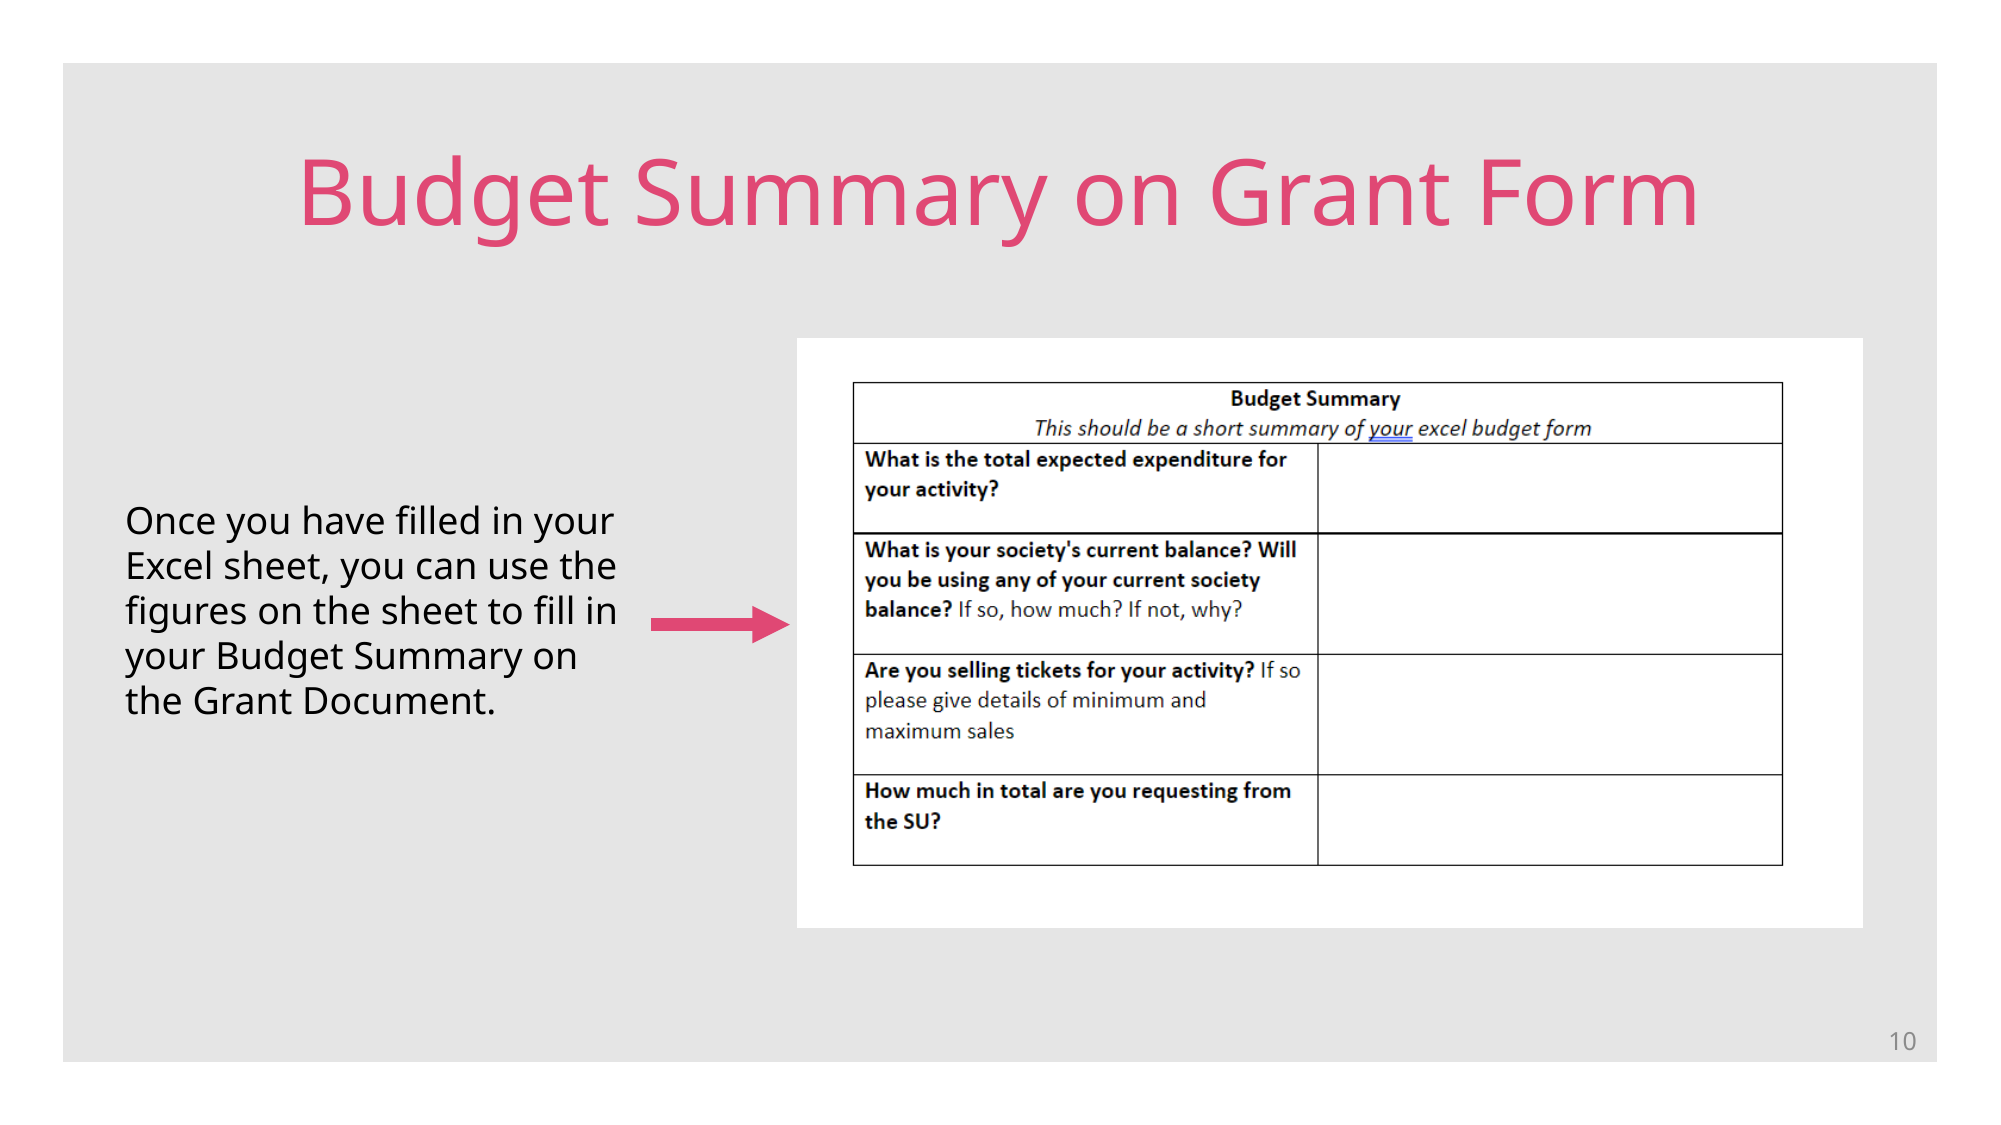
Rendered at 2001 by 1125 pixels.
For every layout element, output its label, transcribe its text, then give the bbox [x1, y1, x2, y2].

text_box 10 [1481, 1012, 1932, 1073]
text_box Once you have filled in your Excel sheet, you can use the figures on the sheet to fill in your Budget Summary on the Grant Document. [110, 489, 644, 820]
text_box [52, 51, 1948, 1073]
picture [797, 338, 1863, 928]
title Budget Summary on Grant Form [137, 86, 1863, 305]
